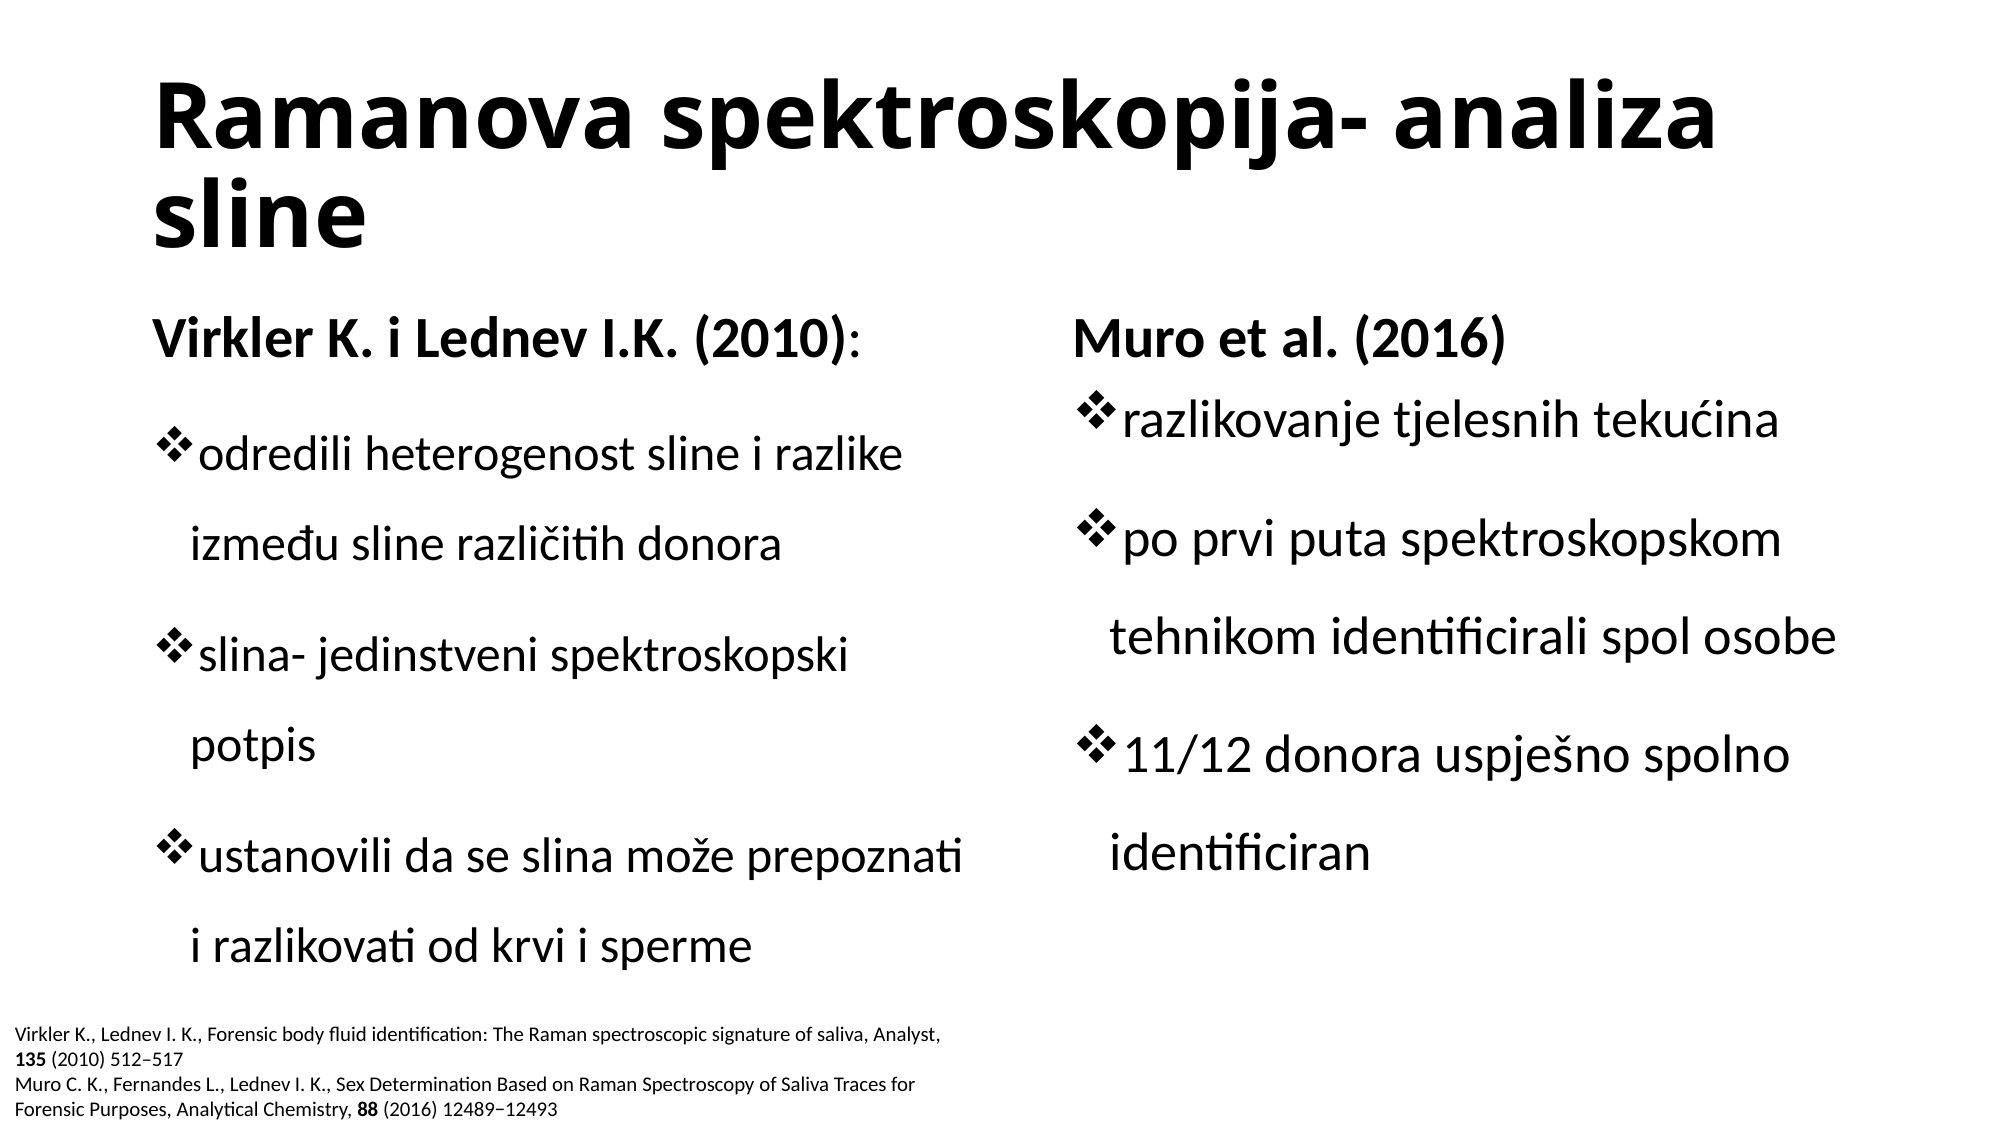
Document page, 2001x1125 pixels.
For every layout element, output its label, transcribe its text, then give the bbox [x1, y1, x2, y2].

text_box Virkler K., Lednev I. K., Forensic body fluid identification: The Raman spectroscopic signature of saliva, Analyst, 135 (2010) 512–517 Muro C. K., Fernandes L., Lednev I. K., Sex Determination Based on Raman Spectroscopy of Saliva Traces for Forensic Purposes, Analytical Chemistry, 88 (2016) 12489−12493 [0, 1013, 960, 1125]
list Virkler K. i Lednev I.K. (2010): odredili heterogenost sline i razlike između sline različitih donora slina- jedinstveni spektroskopski potpis ustanovili da se slina može prepoznati i razlikovati od krvi i sperme [137, 299, 988, 1014]
list Muro et al. (2016) razlikovanje tjelesnih tekućina po prvi puta spektroskopskom tehnikom identificirali spol osobe 11/12 donora uspješno spolno identificiran [1057, 299, 1908, 1014]
title Ramanova spektroskopija- analiza sline [137, 59, 1863, 278]
